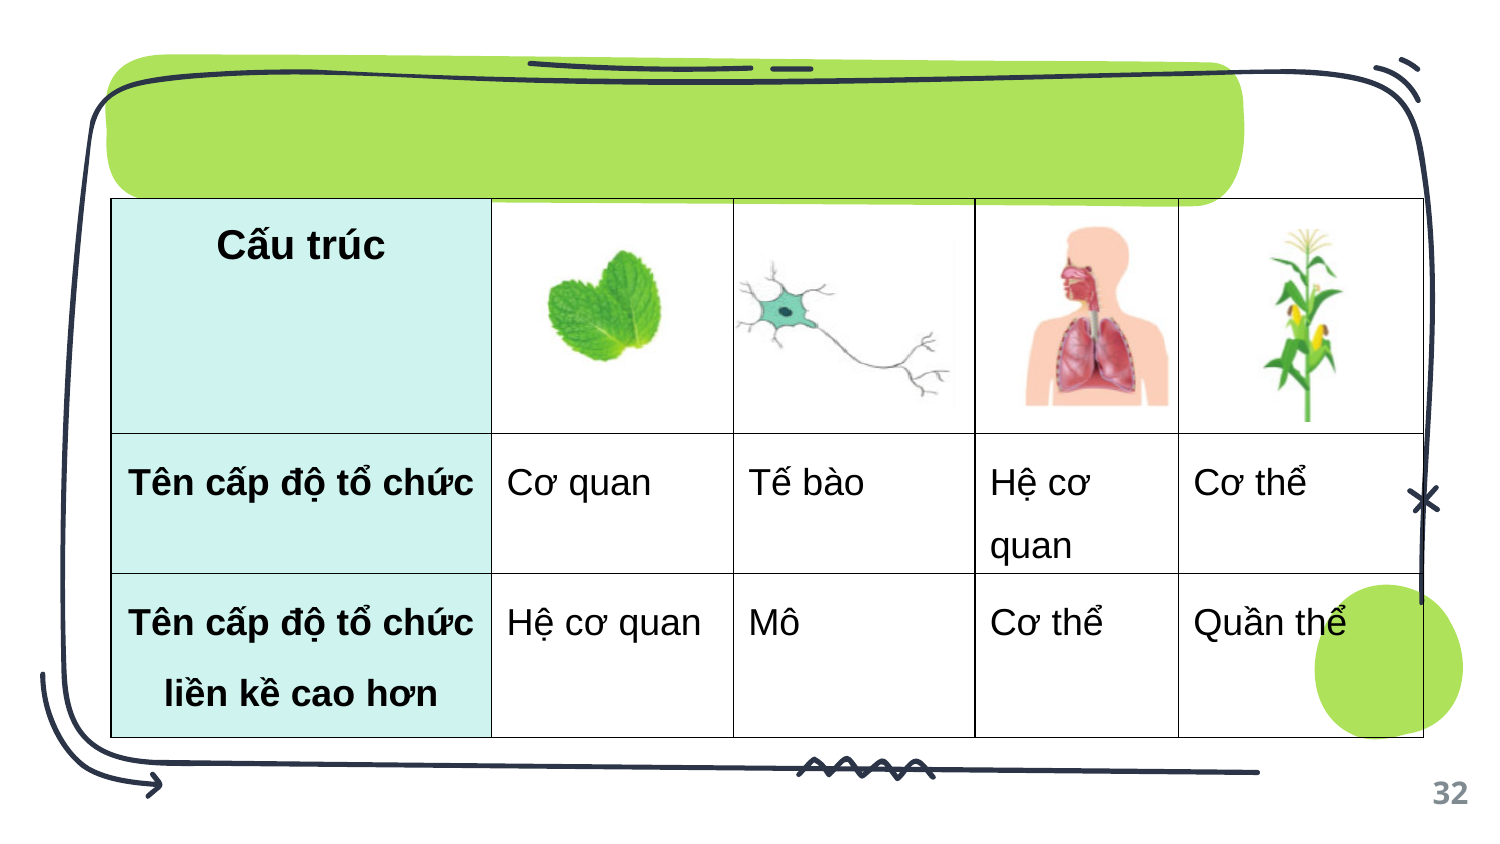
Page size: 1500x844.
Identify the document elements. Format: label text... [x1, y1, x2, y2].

picture [1019, 215, 1172, 408]
table_cell Tên cấp độ tổ chức liền kề cao hơn [112, 574, 491, 737]
table_cell Hệ cơ quan [976, 434, 1178, 573]
picture [734, 239, 956, 408]
table_cell Tên cấp độ tổ chức [112, 434, 491, 573]
table_cell Quần thể [1179, 574, 1423, 737]
table_header [1179, 199, 1423, 433]
table_cell Cơ thể [1179, 434, 1423, 573]
table_header [734, 199, 974, 433]
slide_number 32 [1378, 769, 1469, 820]
picture [519, 208, 697, 387]
table_cell Mô [734, 574, 974, 737]
table_cell Hệ cơ quan [492, 574, 733, 737]
table_cell Tế bào [734, 434, 974, 573]
picture [1235, 229, 1374, 422]
table_cell Cơ quan [492, 434, 733, 573]
table_header Cấu trúc [112, 199, 491, 433]
table_header [492, 199, 733, 433]
table_cell Cơ thể [976, 574, 1178, 737]
table_header [976, 199, 1178, 433]
